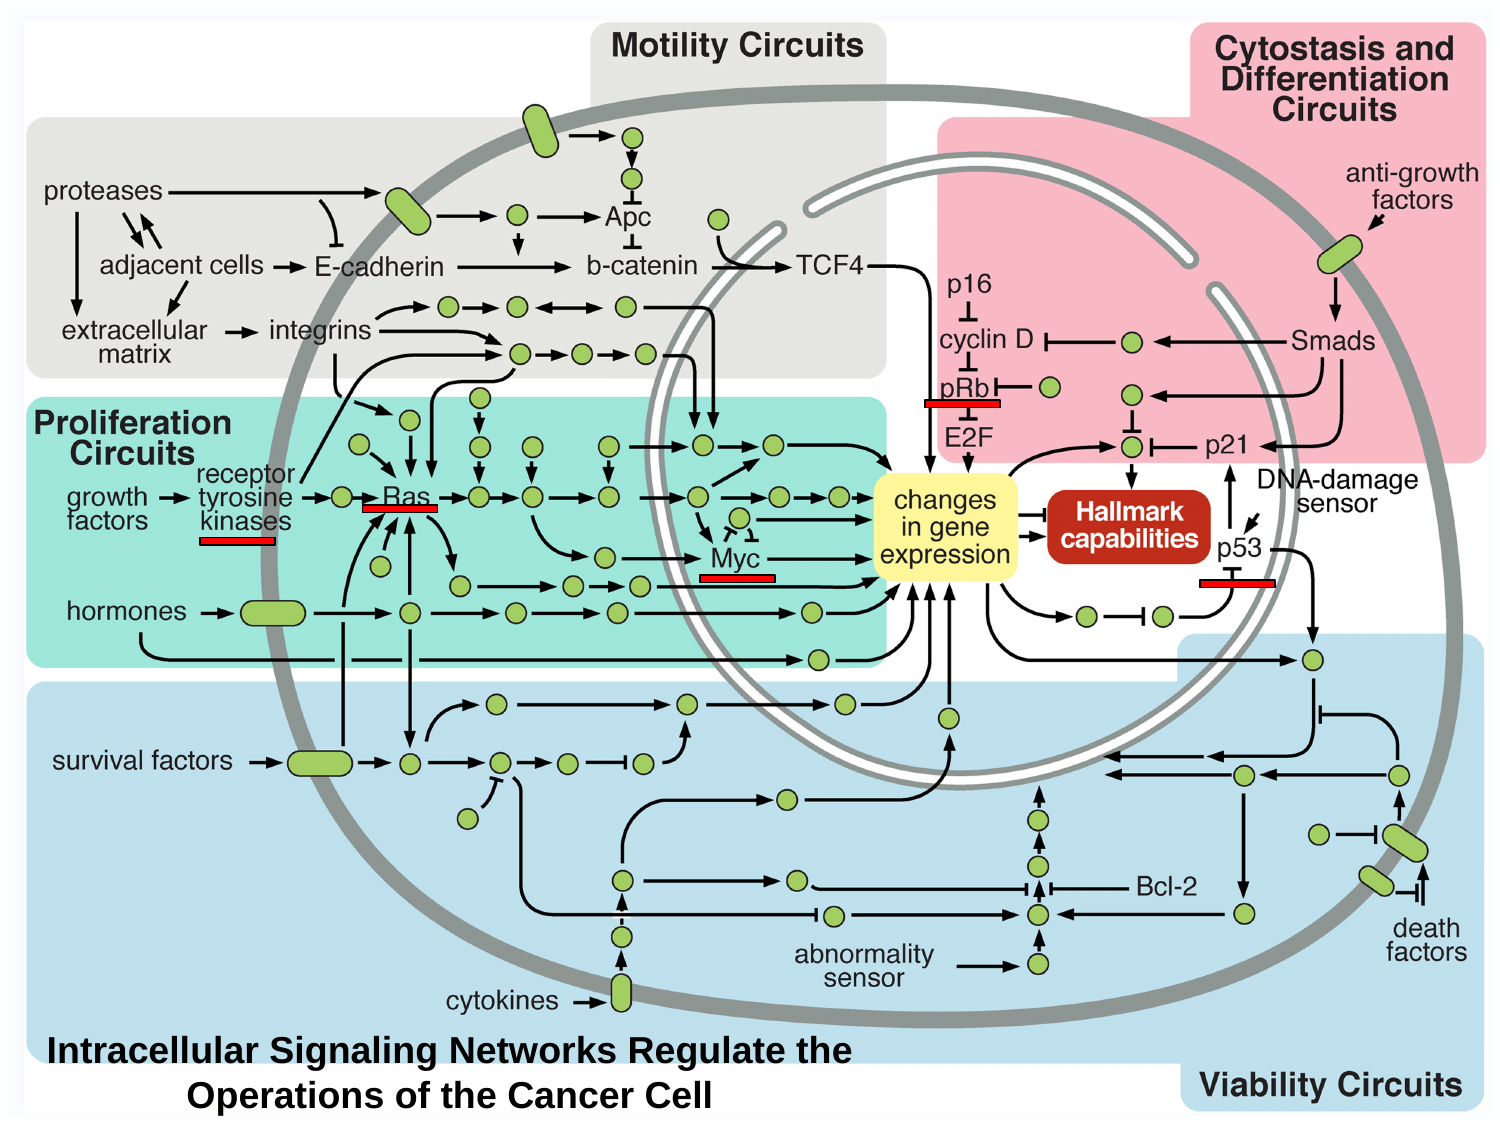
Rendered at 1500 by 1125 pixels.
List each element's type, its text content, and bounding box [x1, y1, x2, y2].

picture [23, 20, 1488, 1113]
text_box Intracellular Signaling Networks Regulate the Operations of the Cancer Cell [24, 1120, 875, 1124]
